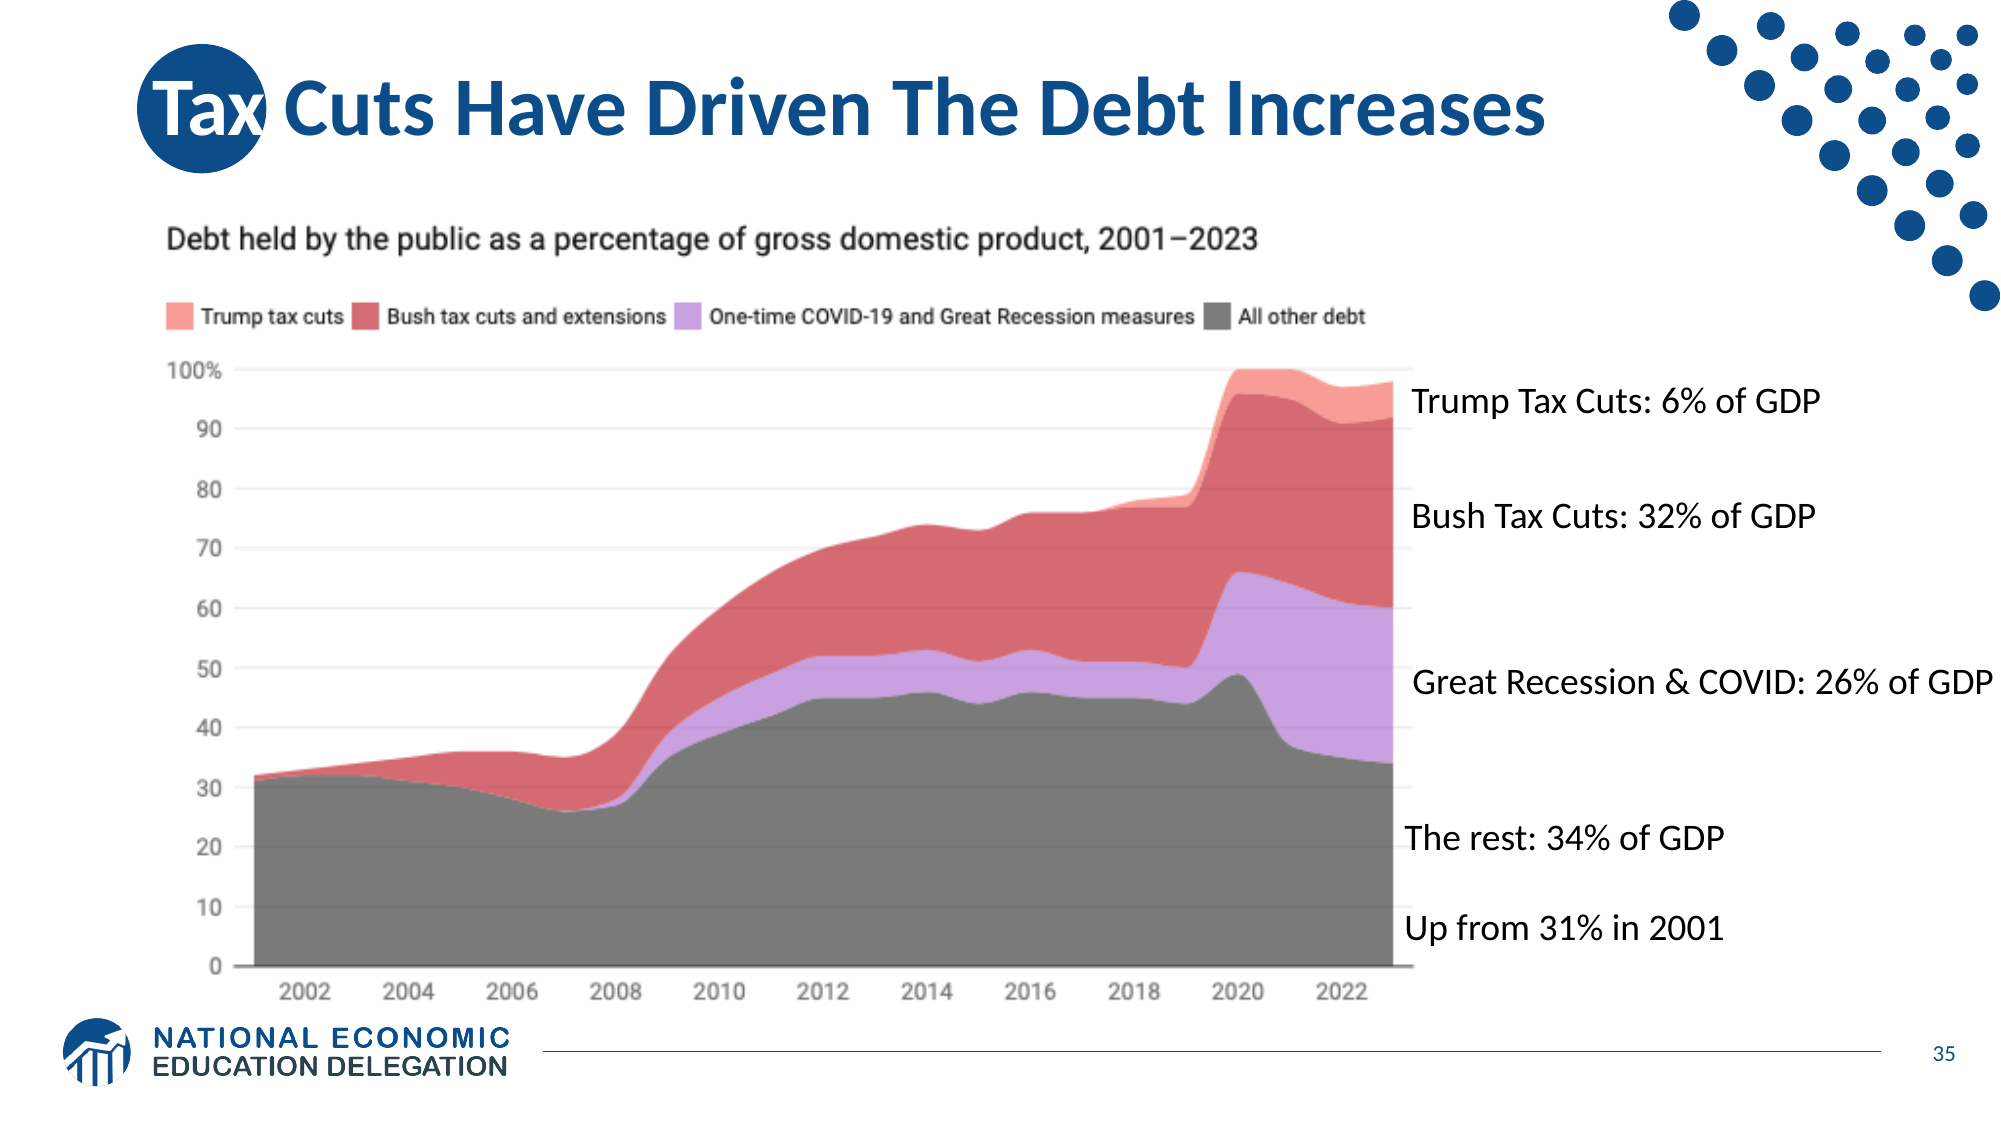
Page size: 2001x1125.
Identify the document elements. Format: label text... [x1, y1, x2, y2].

text_box Bush Tax Cuts: 32% of GDP [1421, 483, 1832, 544]
picture [55, 1013, 520, 1091]
title Tax Cuts Have Driven The Debt Increases [137, 0, 1863, 218]
slide_number 35 [1521, 1022, 1972, 1082]
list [151, 217, 1421, 1008]
text_box Trump Tax Cuts: 6% of GDP [1421, 368, 1837, 429]
text_box Great Recession & COVID: 26% of GDP [1421, 649, 2000, 710]
text_box The rest: 34% of GDP Up from 31% in 2001 [1421, 805, 1741, 956]
